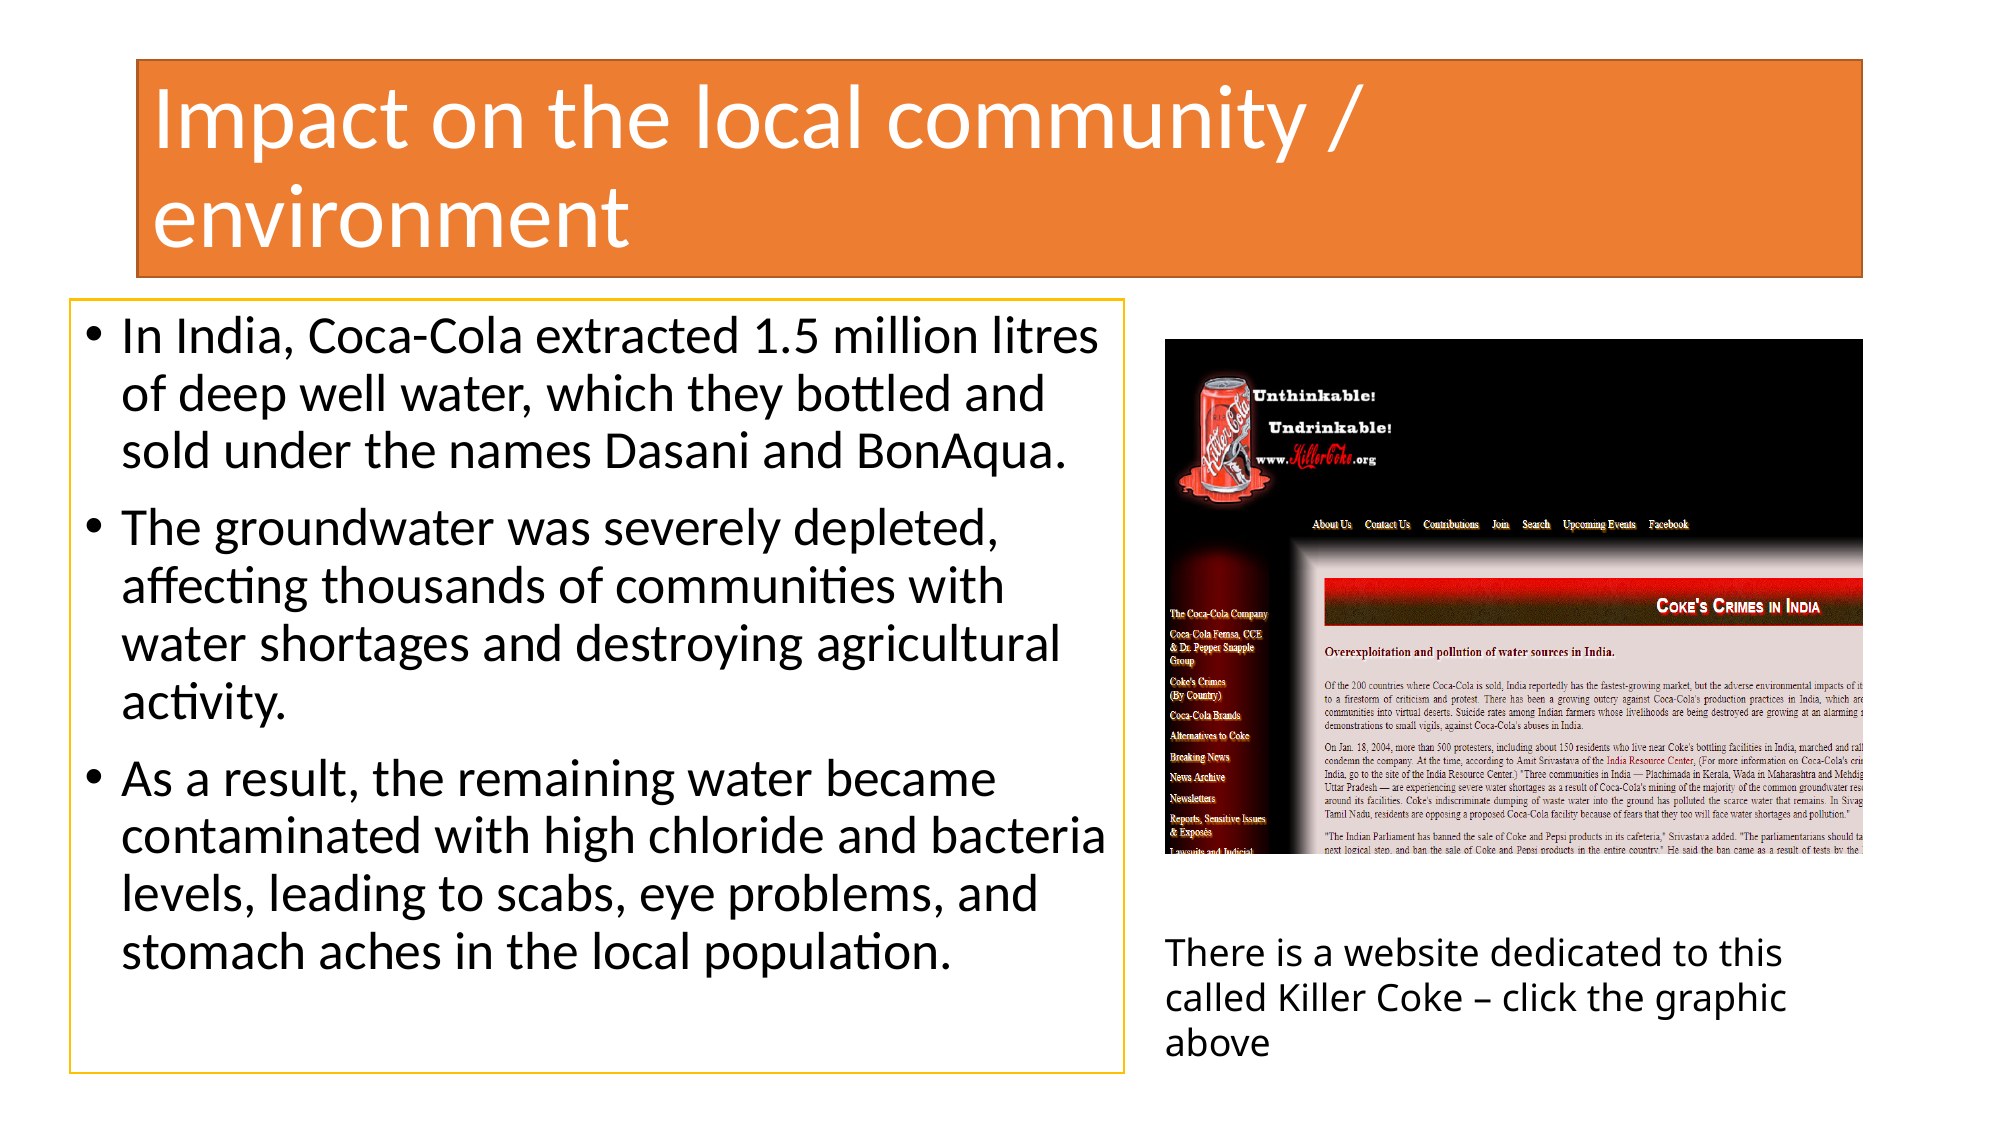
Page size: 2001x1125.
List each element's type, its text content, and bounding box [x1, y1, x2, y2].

title Impact on the local community / environment [136, 59, 1863, 278]
list In India, Coca-Cola extracted 1.5 million litres of deep well water, which they bottled and sold under the names Dasani and BonAqua. The groundwater was severely depleted, affecting thousands of communities with water shortages and destroying agricultural activity. As a result, the remaining water became contaminated with high chloride and bacteria levels, leading to scabs, eye problems, and stomach aches in the local population. [69, 298, 1125, 1074]
text_box There is a website dedicated to this called Killer Coke – click the graphic above [1149, 921, 1849, 1072]
picture [1165, 339, 1863, 854]
